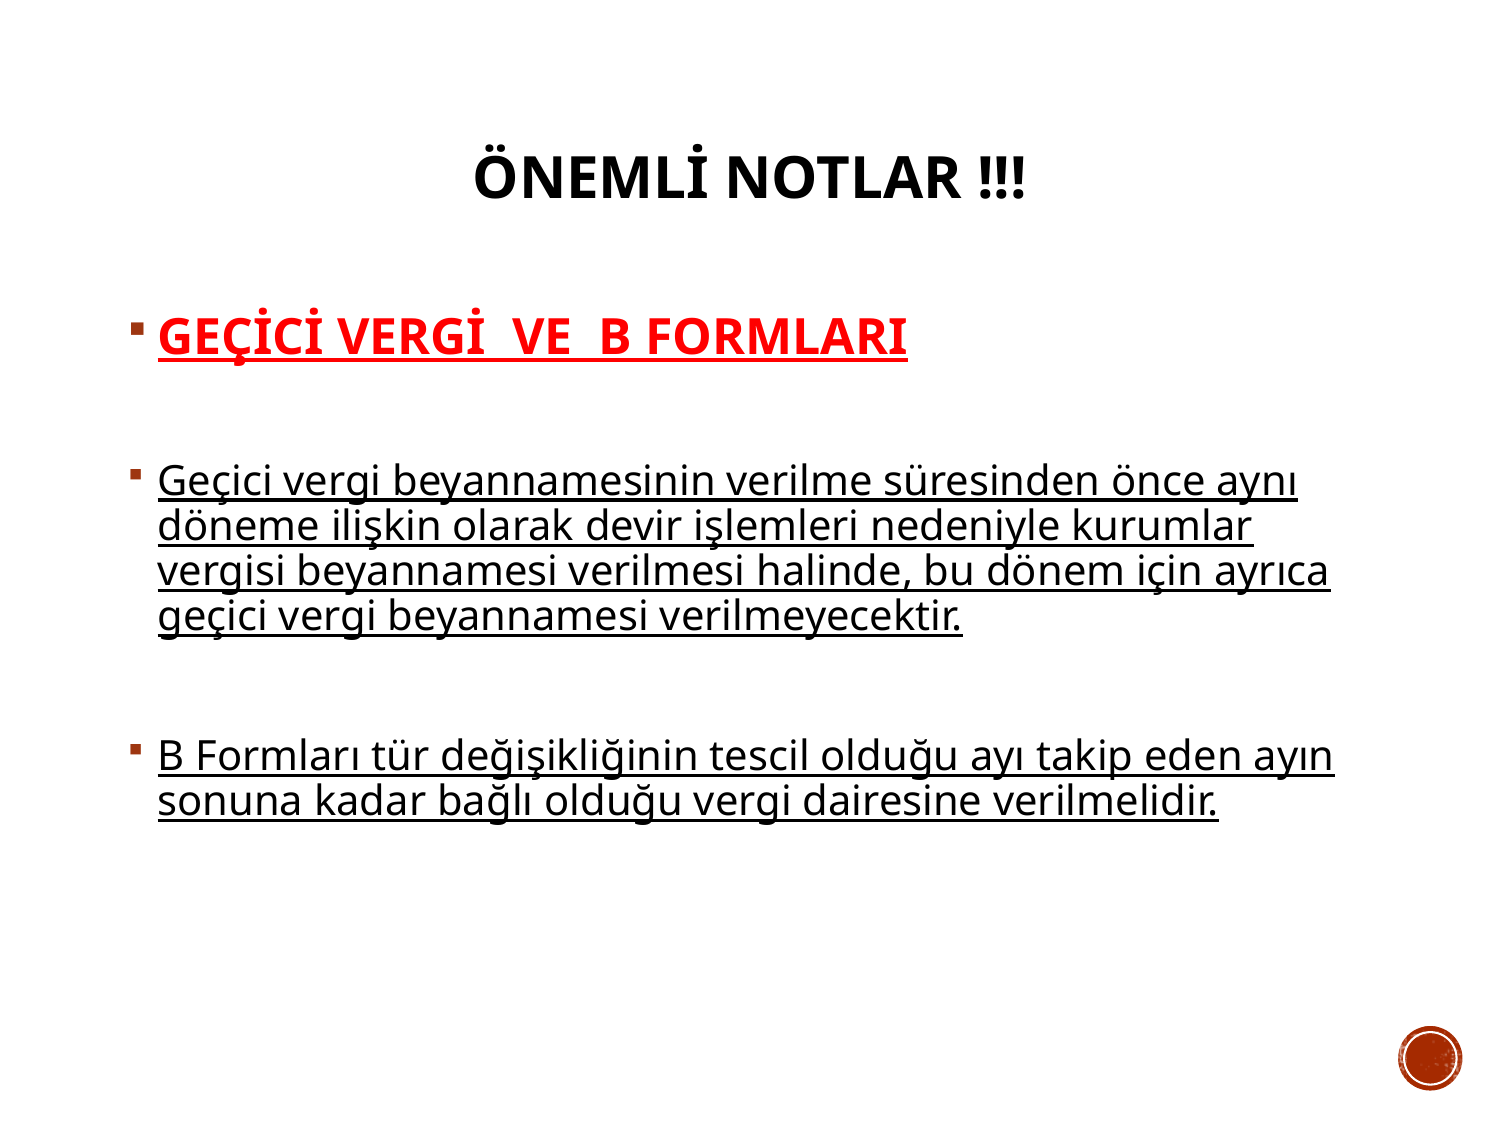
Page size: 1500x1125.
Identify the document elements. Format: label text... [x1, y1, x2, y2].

list GEÇİCİ VERGİ VE B FORMLARI Geçici vergi beyannamesinin verilme süresinden önce aynı döneme ilişkin olarak devir işlemleri nedeniyle kurumlar vergisi beyannamesi verilmesi halinde, bu dönem için ayrıca geçici vergi beyannamesi verilmeyecektir. B Formları tür değişikliğinin tescil olduğu ayı takip eden ayın sonuna kadar bağlı olduğu vergi dairesine verilmelidir. [112, 290, 1388, 1013]
title ÖNEMLİ NOTLAR !!! [75, 115, 1425, 244]
